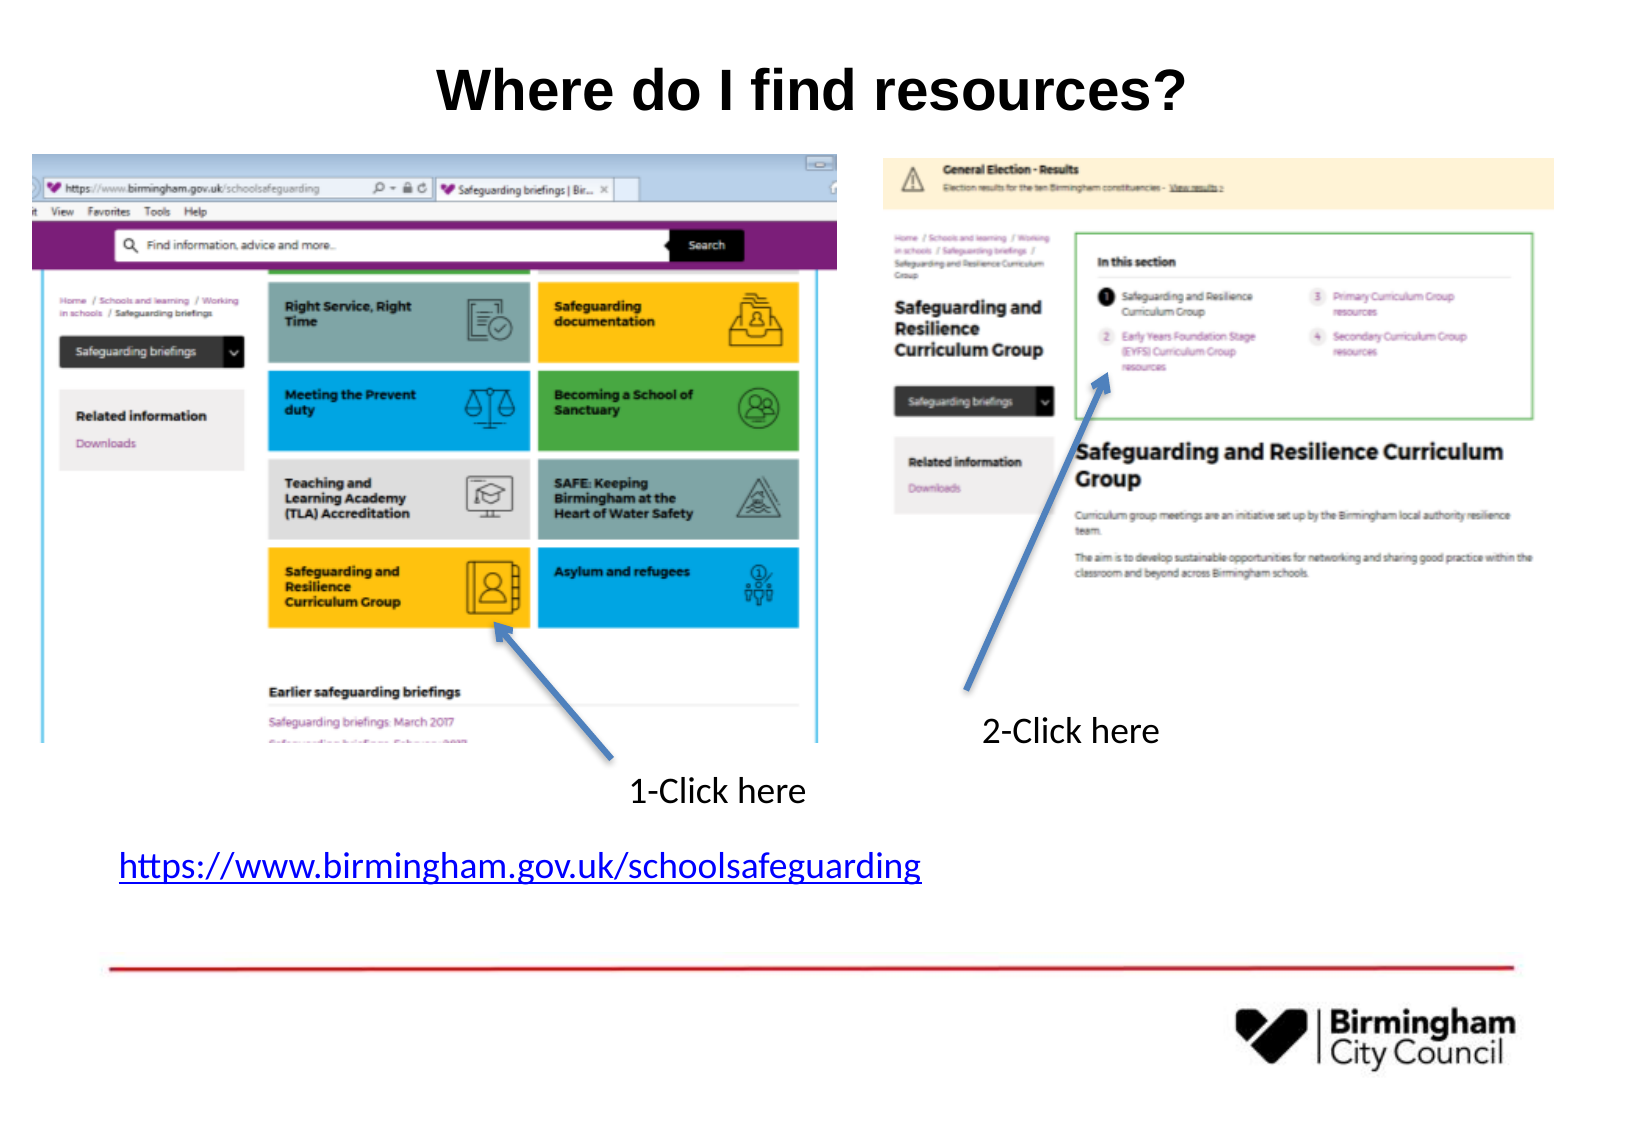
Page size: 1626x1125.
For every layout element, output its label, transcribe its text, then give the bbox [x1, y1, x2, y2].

picture [32, 154, 838, 744]
title Where do I find resources? [81, 45, 1544, 233]
text_box 1-Click here [613, 758, 895, 819]
picture [0, 952, 1625, 1125]
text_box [965, 371, 1108, 691]
picture [883, 157, 1554, 587]
text_box 2-Click here [967, 698, 1249, 759]
text_box https://www.birmingham.gov.uk/schoolsafeguarding [103, 834, 1172, 939]
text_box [493, 621, 612, 760]
